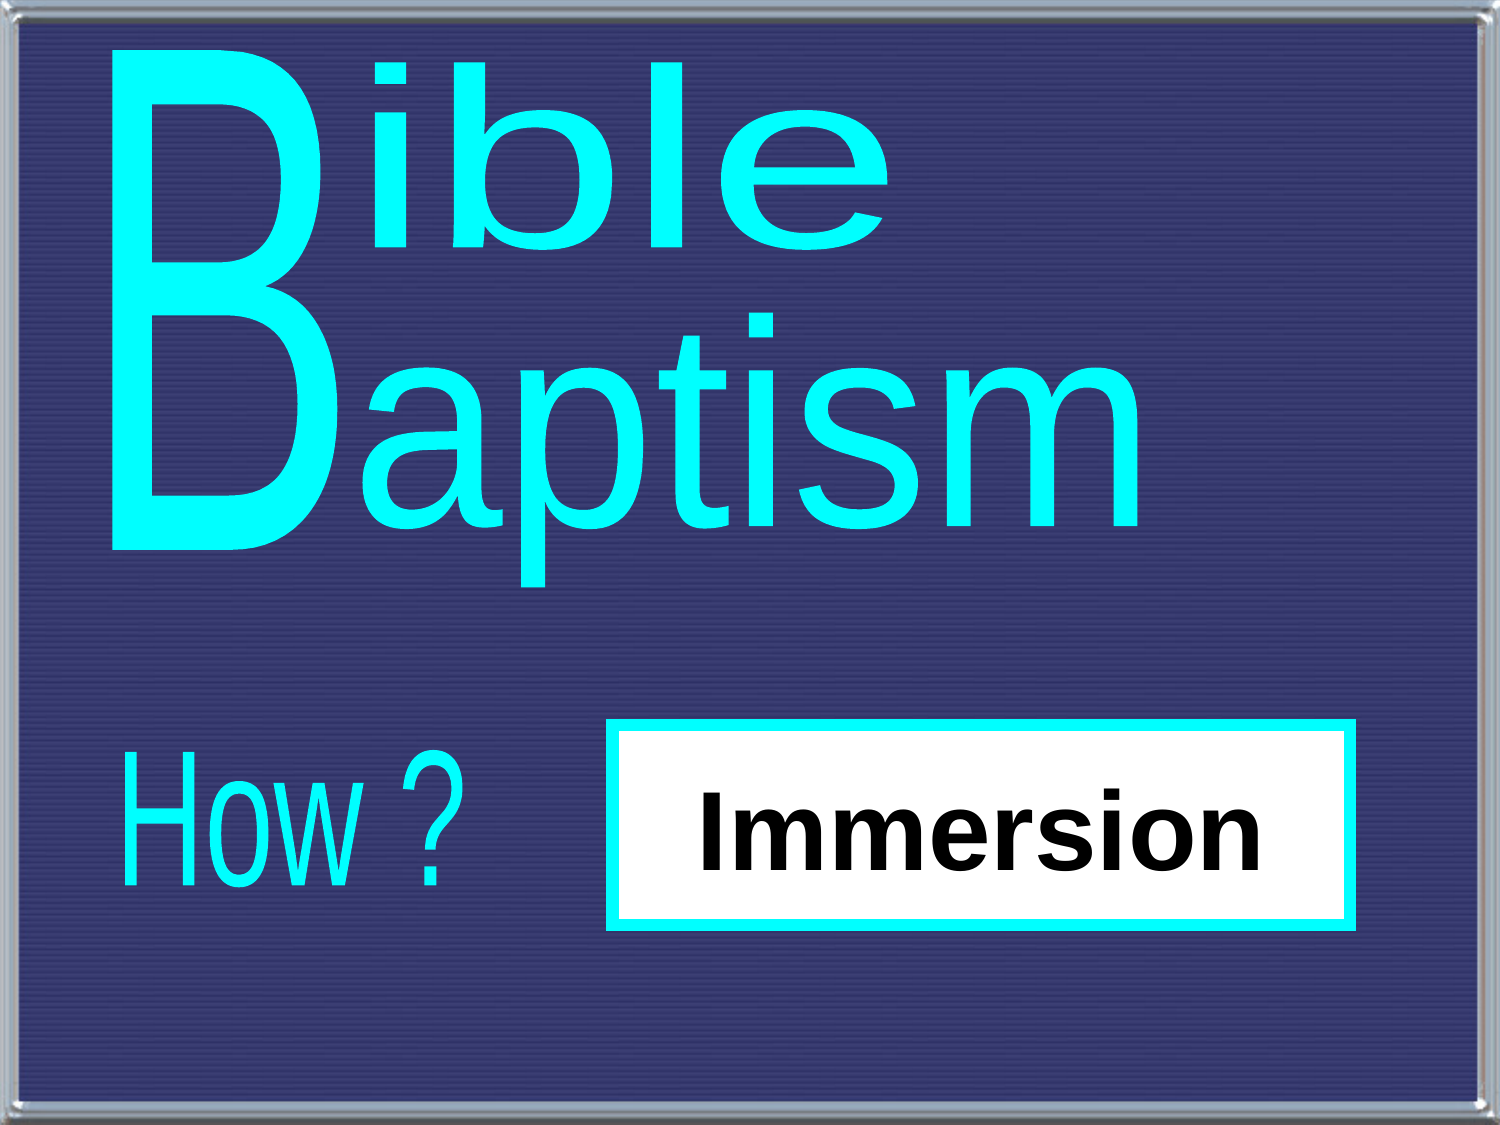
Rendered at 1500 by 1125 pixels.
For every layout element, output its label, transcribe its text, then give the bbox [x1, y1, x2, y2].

text_box Immersion [612, 725, 1350, 925]
picture [0, 0, 1500, 1125]
